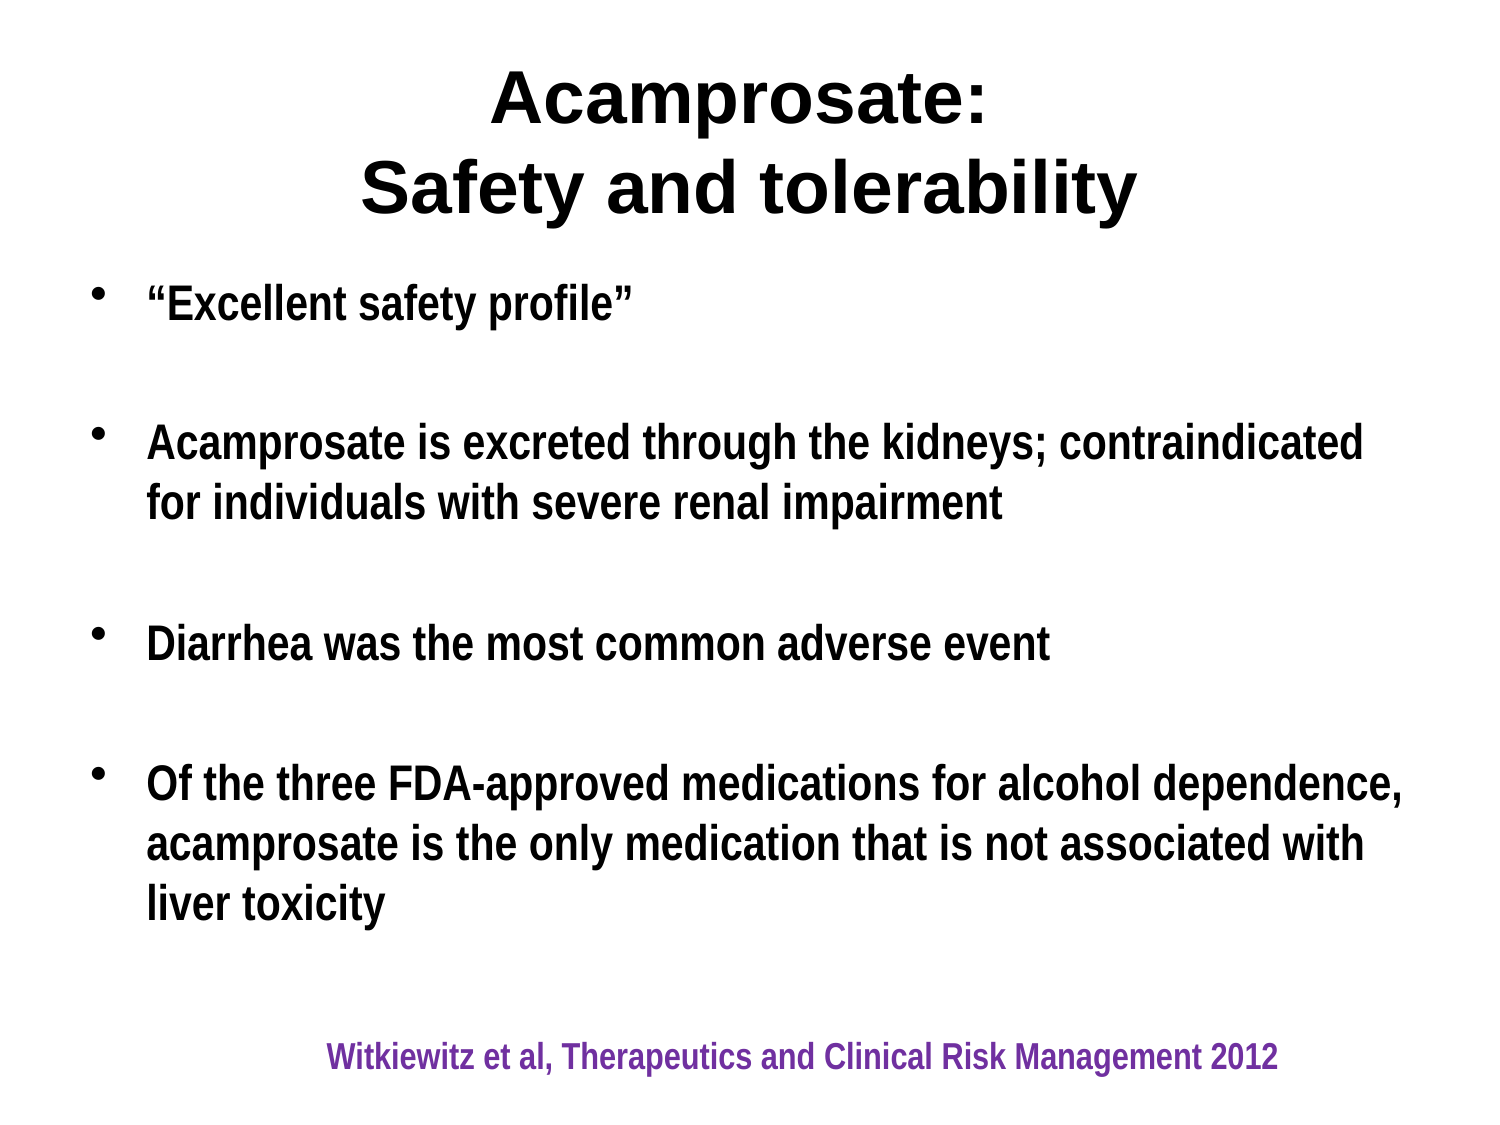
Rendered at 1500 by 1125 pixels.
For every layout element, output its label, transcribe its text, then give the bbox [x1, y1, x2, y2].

text_box Witkiewitz et al, Therapeutics and Clinical Risk Management 2012 [311, 1024, 1302, 1085]
title Acamprosate: Safety and tolerability [74, 44, 1426, 233]
list “Excellent safety profile” Acamprosate is excreted through the kidneys; contraindicated for individuals with severe renal impairment Diarrhea was the most common adverse event Of the three FDA-approved medications for alcohol dependence, acamprosate is the only medication that is not associated with liver toxicity [74, 262, 1426, 1006]
